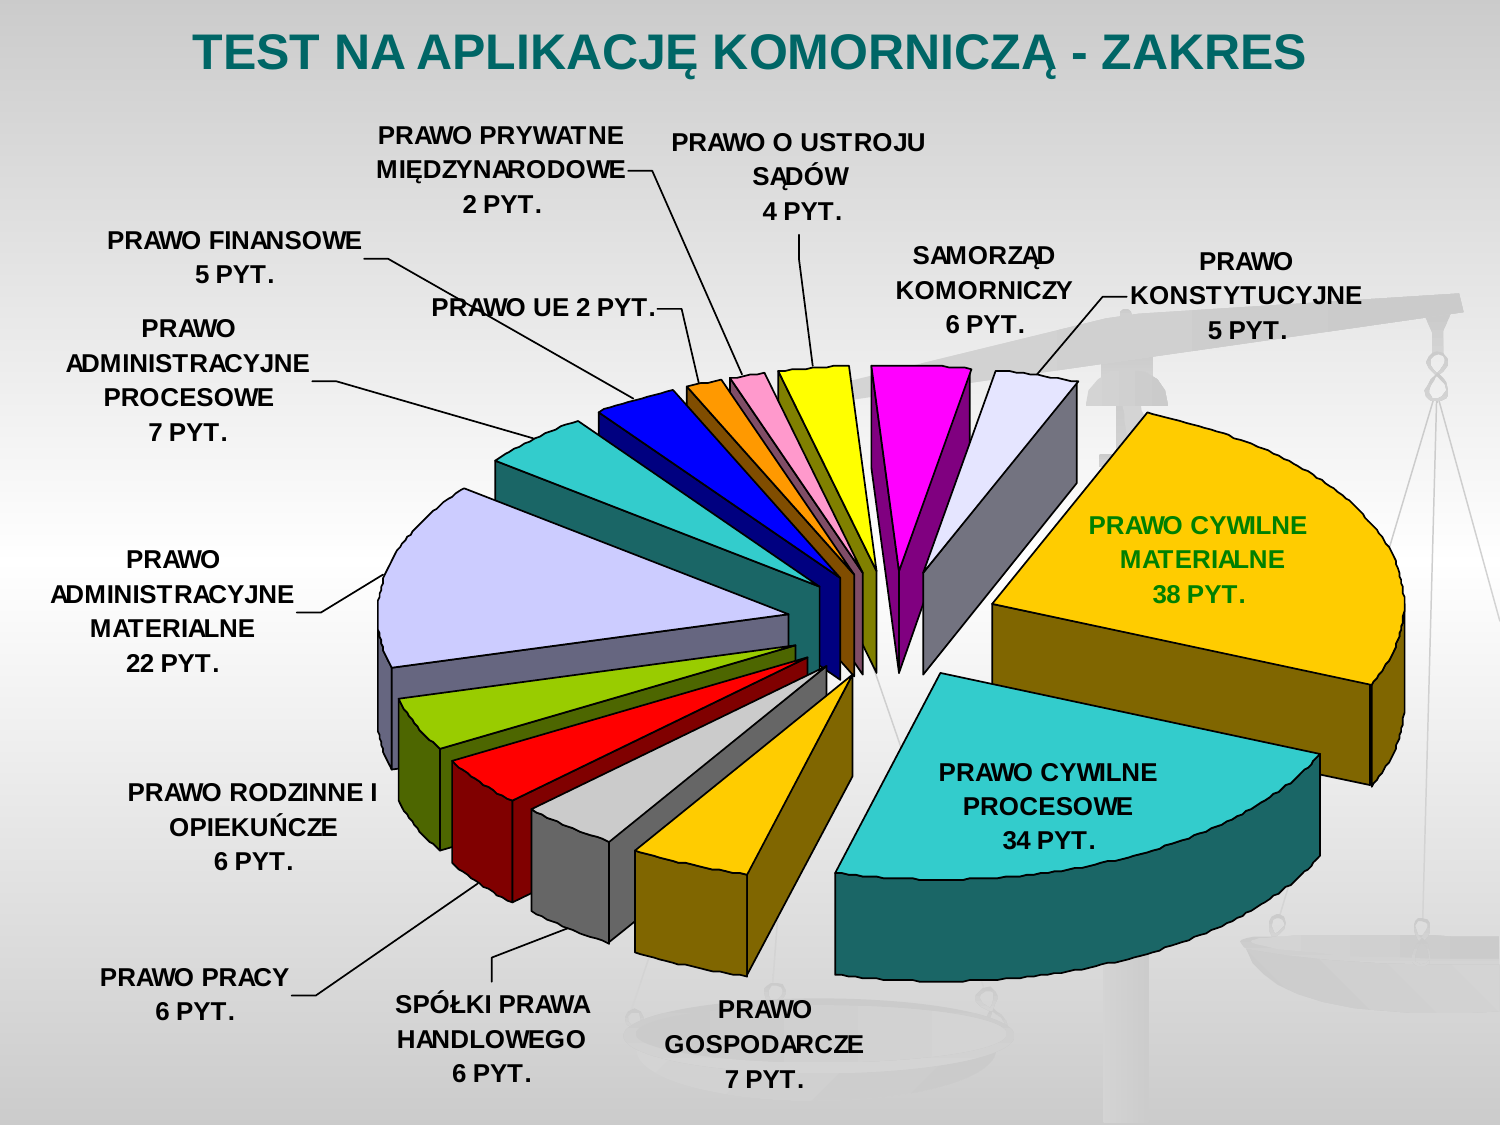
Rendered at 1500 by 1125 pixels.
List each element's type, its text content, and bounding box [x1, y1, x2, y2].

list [0, 110, 1492, 1125]
title TEST NA APLIKACJĘ KOMORNICZĄ - ZAKRES [74, 0, 1426, 101]
